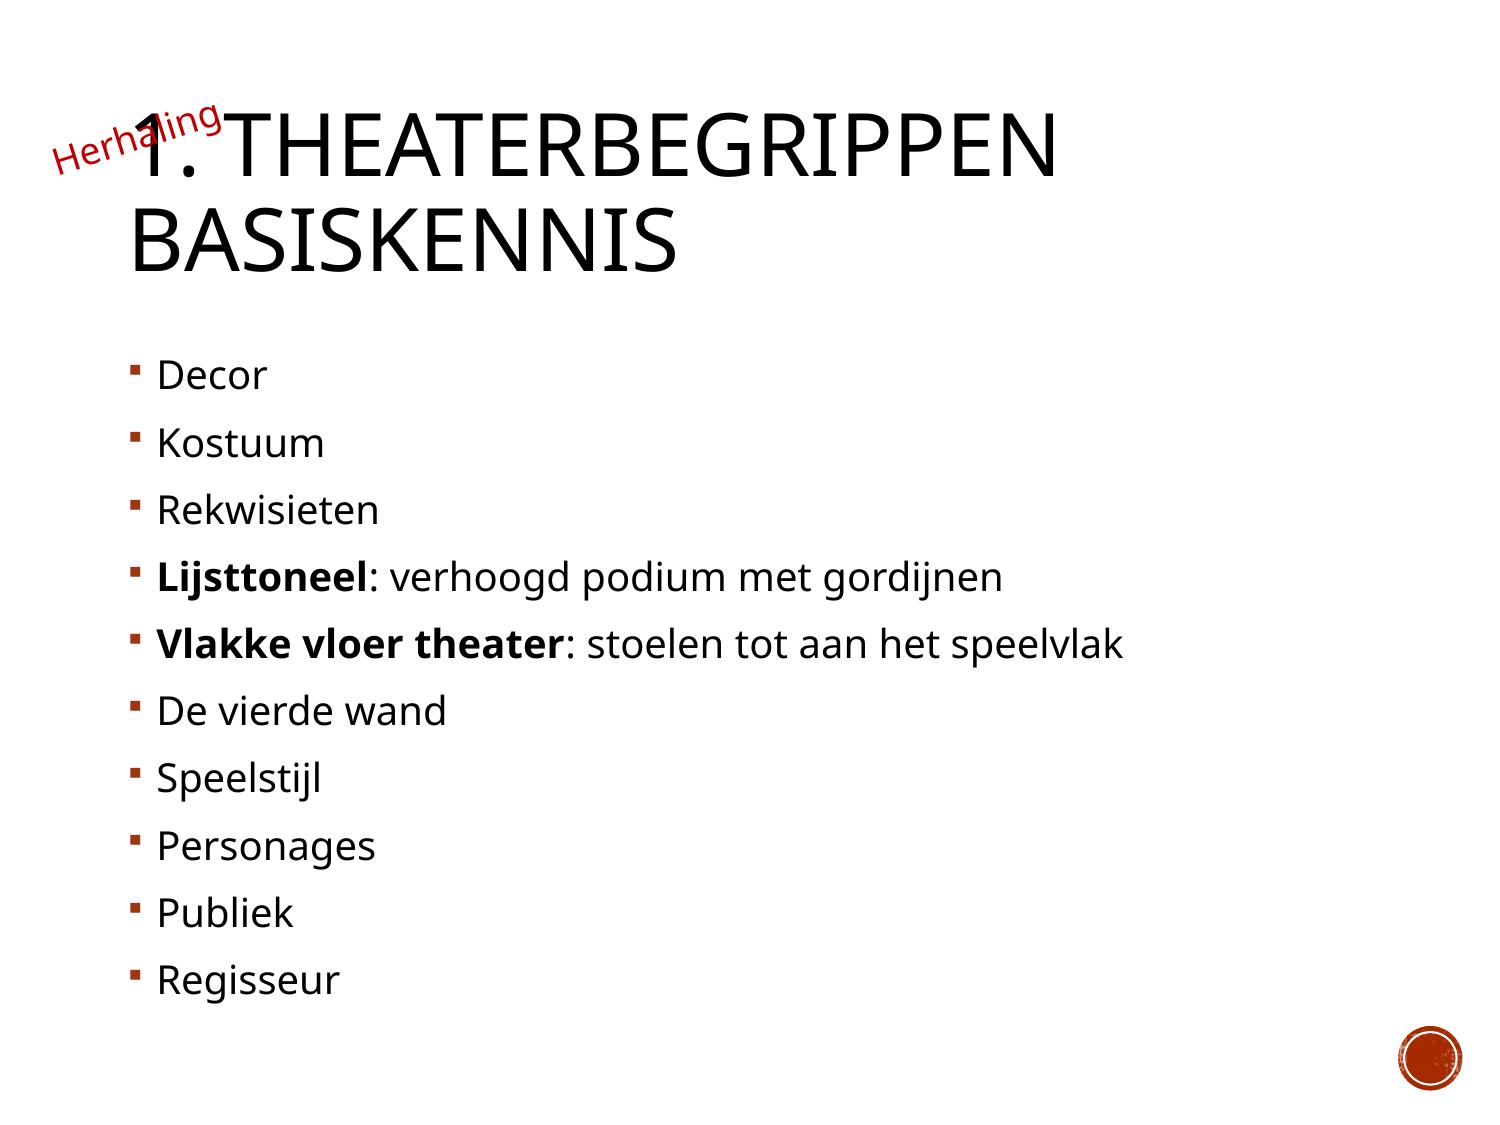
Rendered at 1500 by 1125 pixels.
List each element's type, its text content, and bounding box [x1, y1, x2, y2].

title 1. THEATERBEGRIPPEN Basiskennis [112, 63, 1388, 328]
list Decor Kostuum Rekwisieten Lijsttoneel: verhoogd podium met gordijnen Vlakke vloer theater: stoelen tot aan het speelvlak De vierde wand Speelstijl Personages Publiek Regisseur [112, 348, 1388, 1013]
text_box Herhaling [29, 34, 374, 195]
